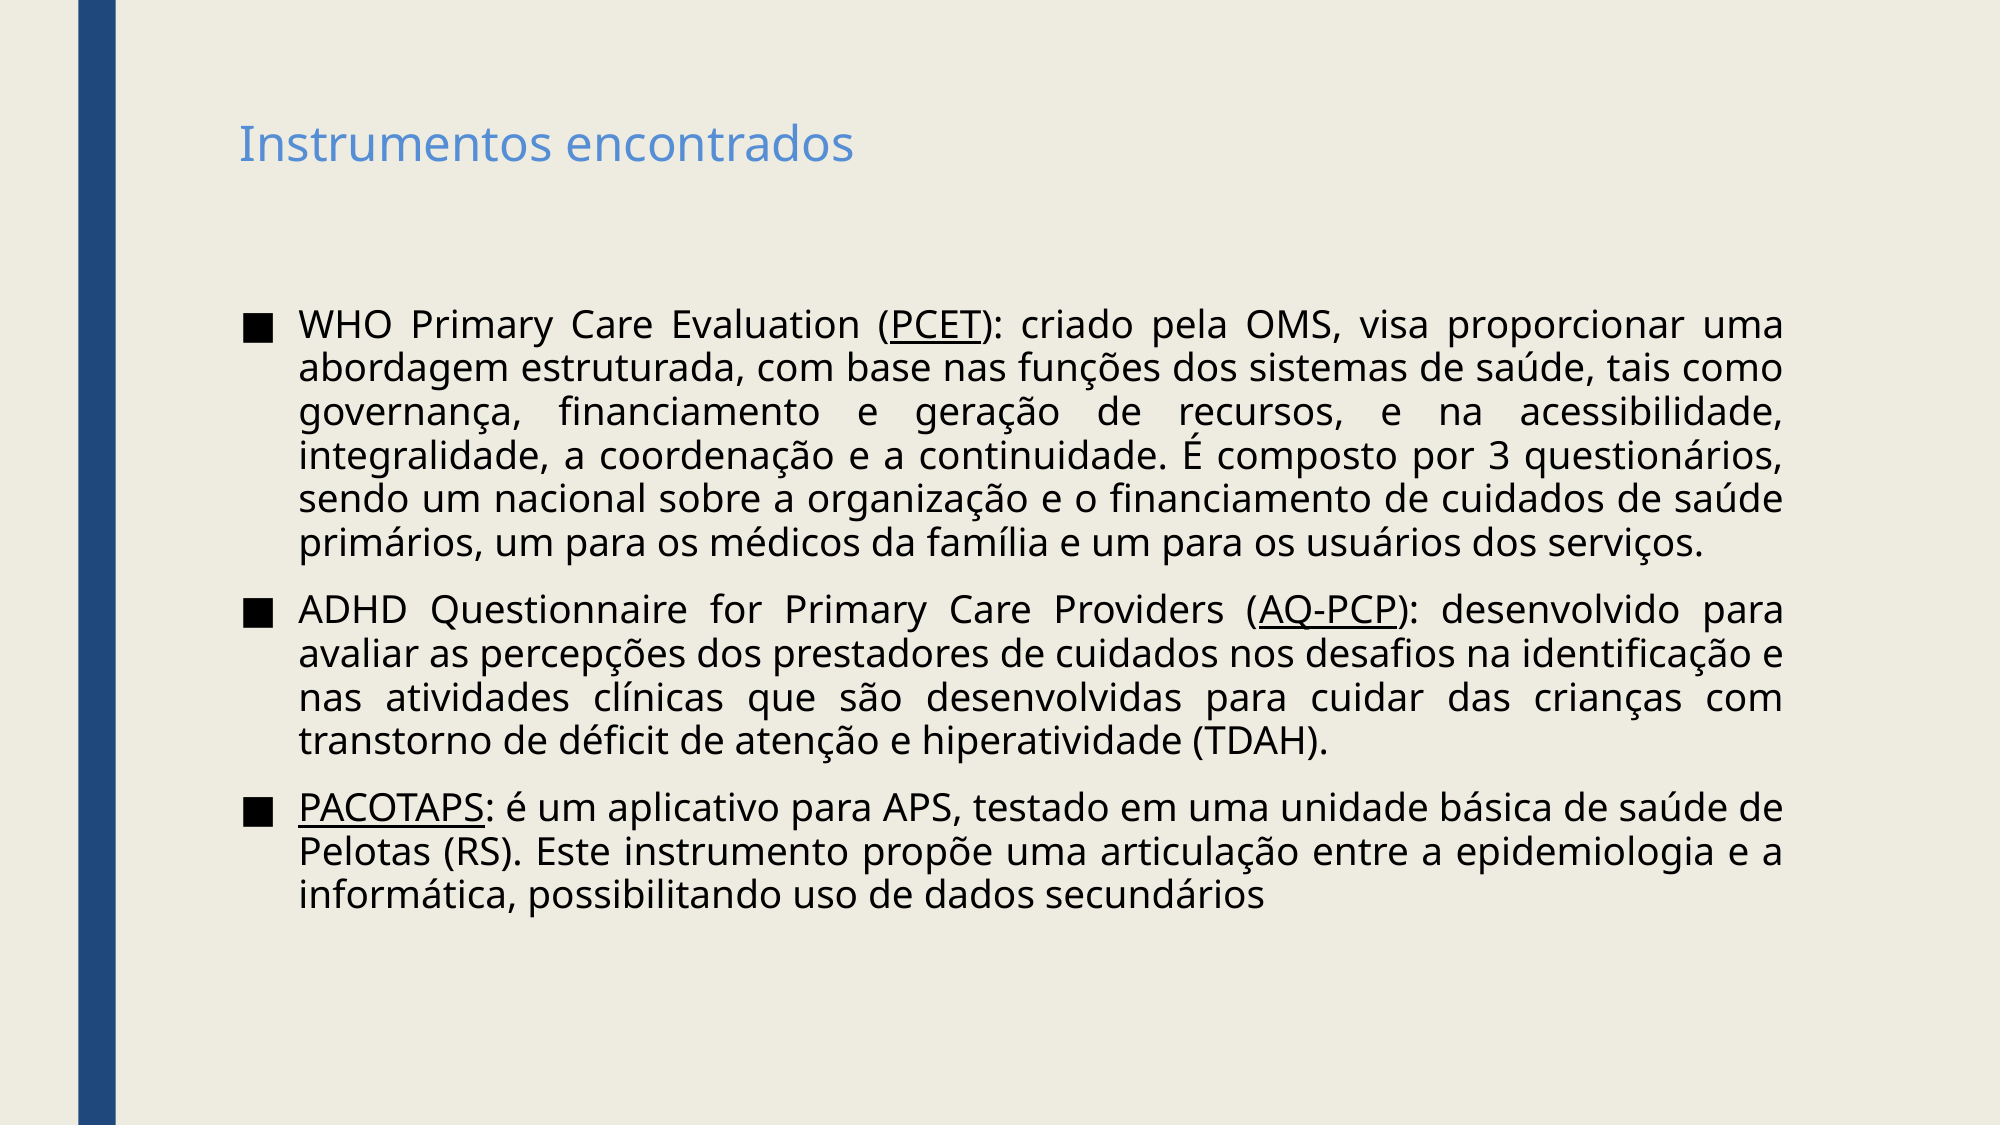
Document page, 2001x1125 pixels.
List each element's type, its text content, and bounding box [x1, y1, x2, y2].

text_box Instrumentos encontrados [225, 112, 1800, 240]
text_box WHO Primary Care Evaluation (PCET): criado pela OMS, visa proporcionar uma abordagem estruturada, com base nas funções dos sistemas de saúde, tais como governança, financiamento e geração de recursos, e na acessibilidade, integralidade, a coordenação e a continuidade. É composto por 3 questionários, sendo um nacional sobre a organização e o financiamento de cuidados de saúde primários, um para os médicos da família e um para os usuários dos serviços. ADHD Questionnaire for Primary Care Providers (AQ-PCP): desenvolvido para avaliar as percepções dos prestadores de cuidados nos desafios na identificação e nas atividades clínicas que são desenvolvidas para cuidar das crianças com transtorno de déficit de atenção e hiperatividade (TDAH). PACOTAPS: é um aplicativo para APS, testado em uma unidade básica de saúde de Pelotas (RS). Este instrumento propõe uma articulação entre a epidemiologia e a informática, possibilitando uso de dados secundários [225, 295, 1800, 963]
